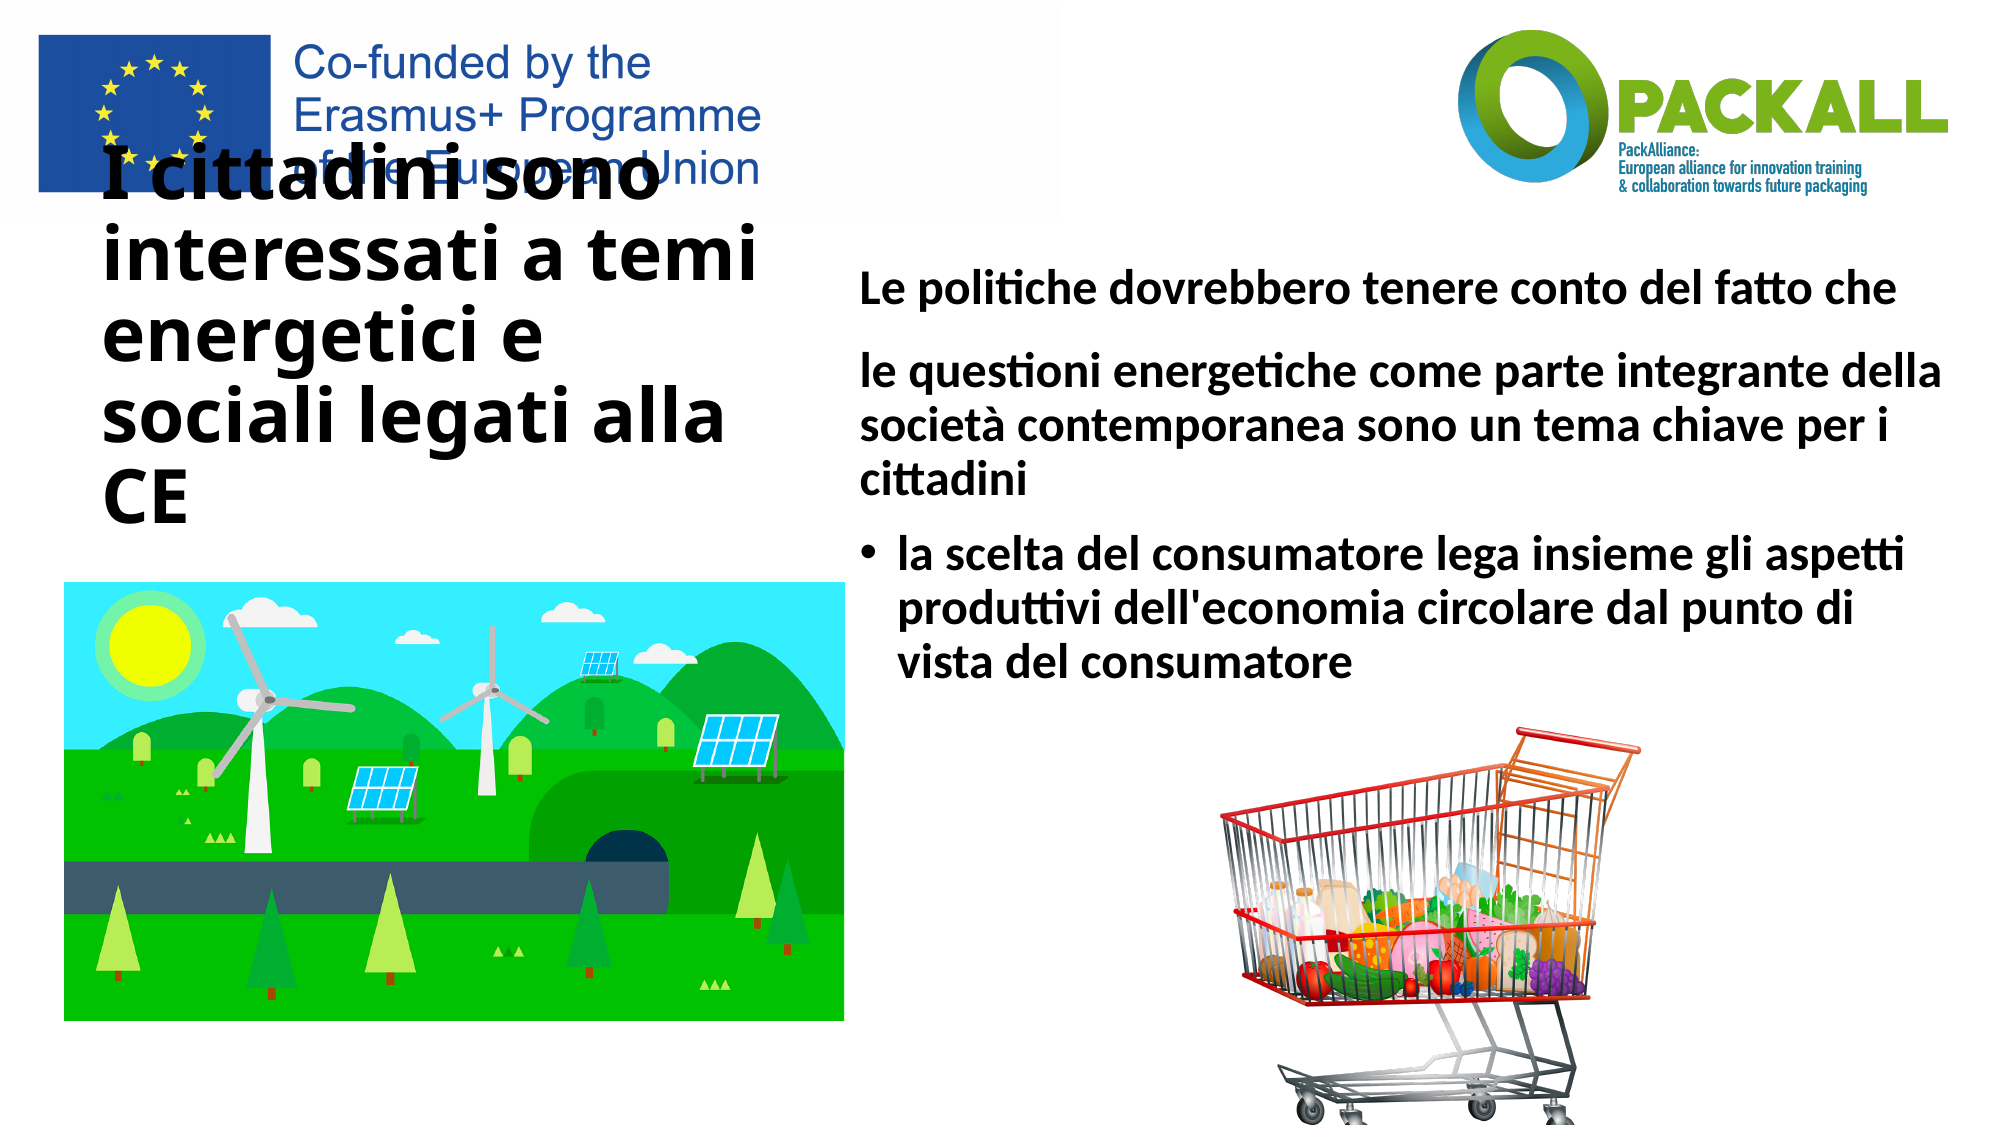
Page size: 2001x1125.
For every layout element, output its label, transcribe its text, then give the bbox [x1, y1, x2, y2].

picture [1458, 27, 1948, 196]
list Le politiche dovrebbero tenere conto del fatto che le questioni energetiche come parte integrante della società contemporanea sono un tema chiave per i cittadini la scelta del consumatore lega insieme gli aspetti produttivi dell'economia circolare dal punto di vista del consumatore [844, 253, 1969, 707]
picture [1176, 706, 1685, 1125]
picture [0, 2, 1060, 221]
picture [64, 582, 845, 1021]
title I cittadini sono interessati a temi energetici e sociali legati alla CE [86, 284, 802, 548]
